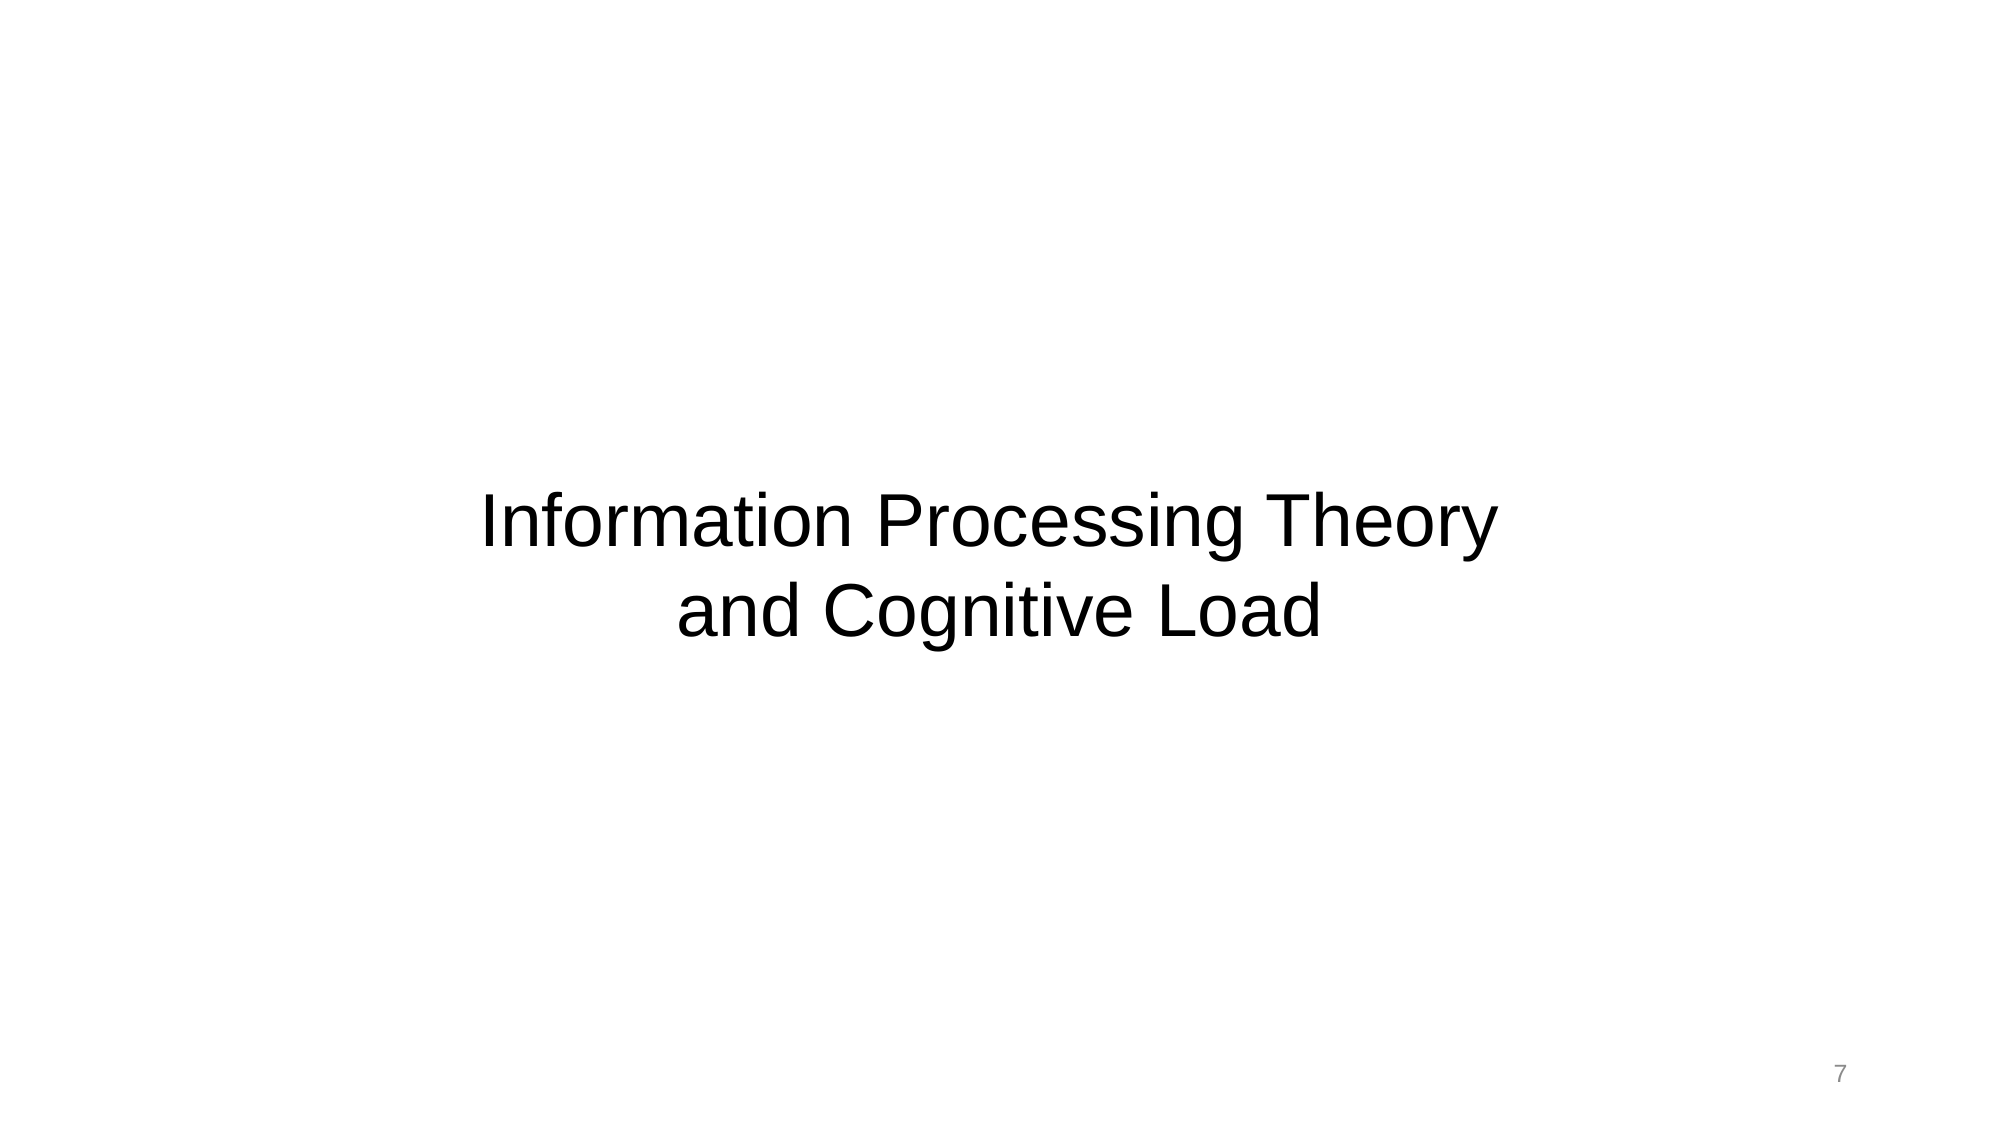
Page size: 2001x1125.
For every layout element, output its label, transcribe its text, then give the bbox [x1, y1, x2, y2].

slide_number 7 [1412, 1042, 1863, 1103]
text_box Information Processing Theory and Cognitive Load [43, 463, 1957, 659]
